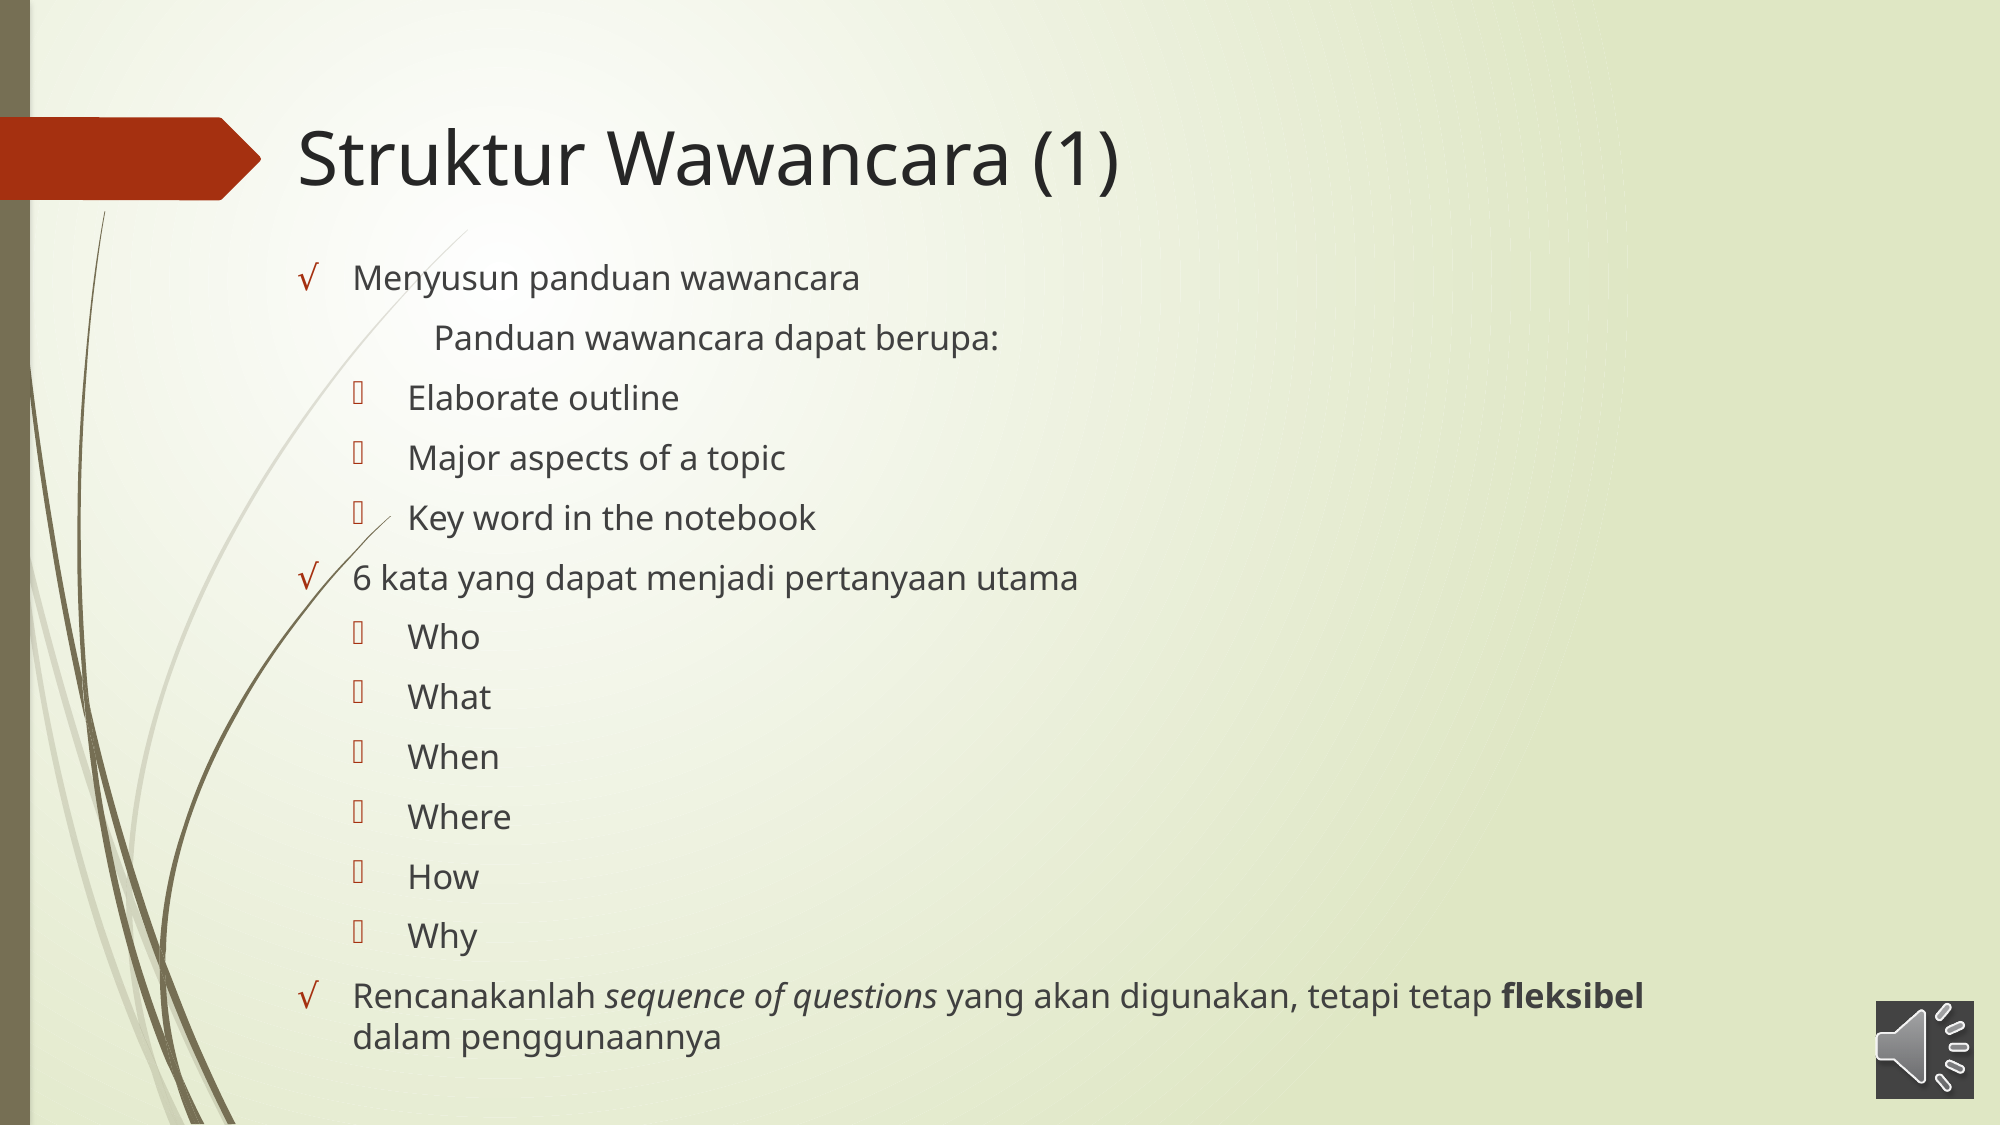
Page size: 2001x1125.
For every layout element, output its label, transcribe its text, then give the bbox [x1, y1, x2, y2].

title Struktur Wawancara (1) [281, 102, 1744, 210]
picture [1874, 999, 1976, 1101]
list Menyusun panduan wawancara Panduan wawancara dapat berupa: Elaborate outline Major aspects of a topic Key word in the notebook 6 kata yang dapat menjadi pertanyaan utama Who What When Where How Why Rencanakanlah sequence of questions yang akan digunakan, tetapi tetap fleksibel dalam penggunaannya [281, 249, 1745, 1070]
